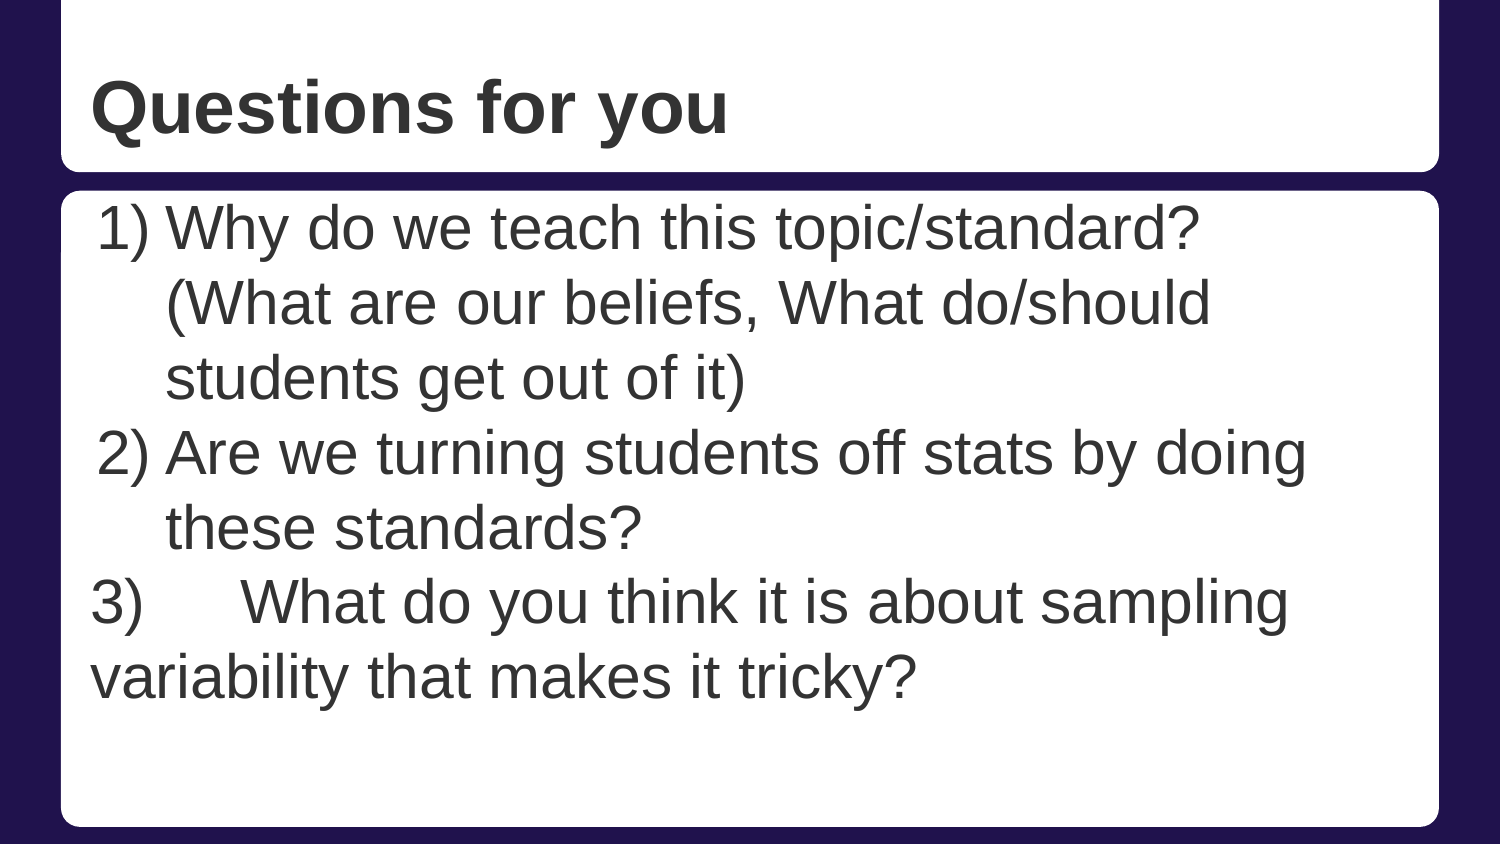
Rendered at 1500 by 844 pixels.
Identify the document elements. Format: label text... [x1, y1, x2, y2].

list Why do we teach this topic/standard? (What are our beliefs, What do/should students get out of it) Are we turning students off stats by doing these standards? 3) What do you think it is about sampling variability that makes it tricky? [75, 171, 1446, 783]
title Questions for you [75, 22, 1425, 164]
